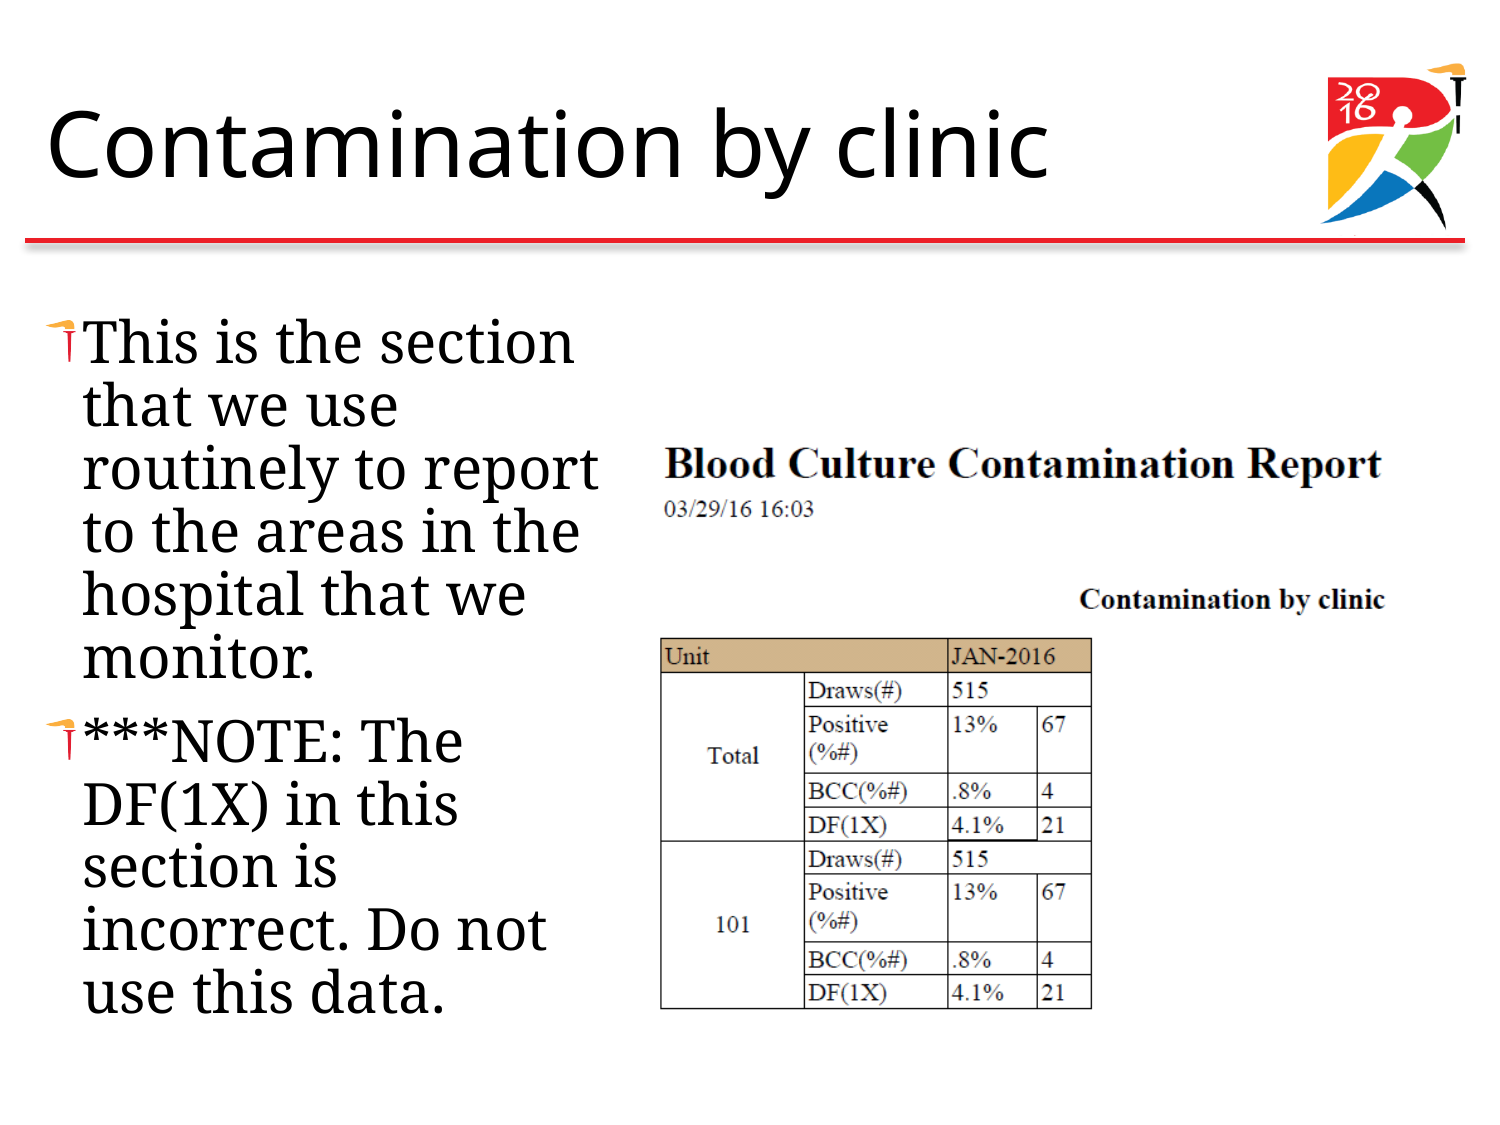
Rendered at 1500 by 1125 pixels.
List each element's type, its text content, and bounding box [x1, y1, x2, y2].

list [599, 366, 1476, 1032]
picture [45, 320, 78, 362]
title Contamination by clinic [30, 59, 1315, 236]
picture [45, 719, 78, 760]
list This is the section that we use routinely to report to the areas in the hospital that we monitor. ***NOTE: The DF(1X) in this section is incorrect. Do not use this data. [30, 305, 629, 1014]
picture [1315, 59, 1470, 236]
